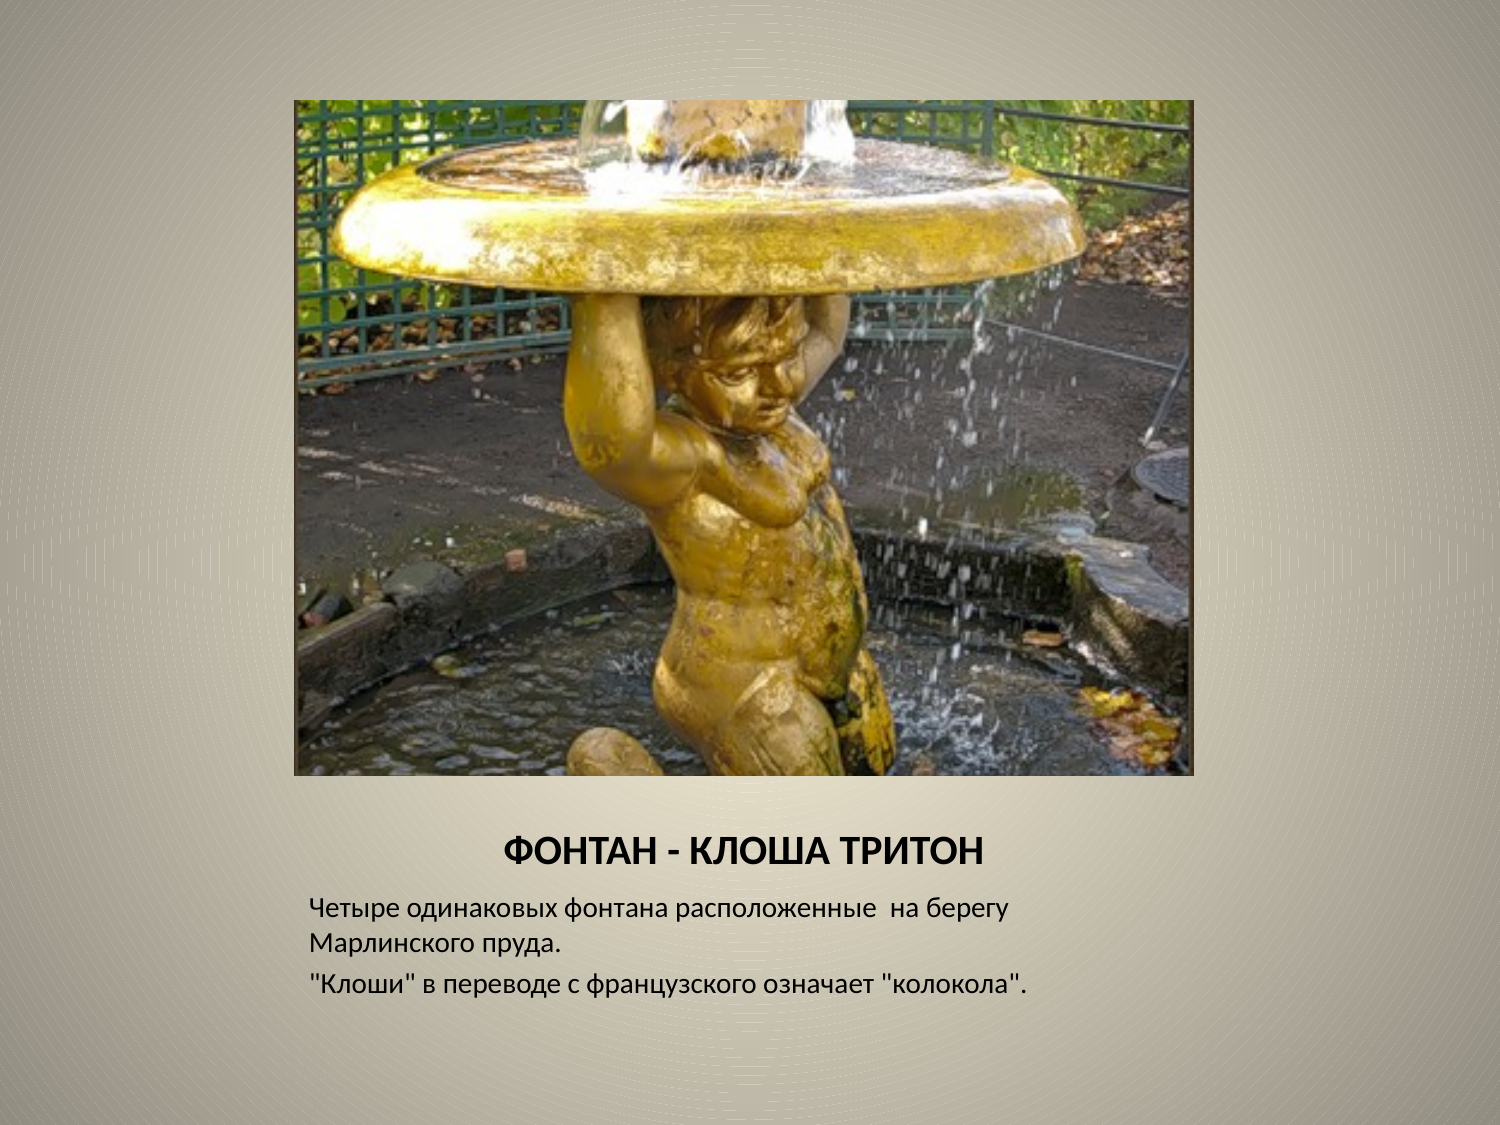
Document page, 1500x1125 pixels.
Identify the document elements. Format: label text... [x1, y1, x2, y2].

list Четыре одинаковых фонтана расположенные на берегу Марлинского пруда. "Клоши" в переводе с французского означает "колокола". [294, 880, 1194, 1013]
title ФОНТАН - КЛОША ТРИТОН [294, 787, 1194, 880]
picture [293, 100, 1195, 776]
